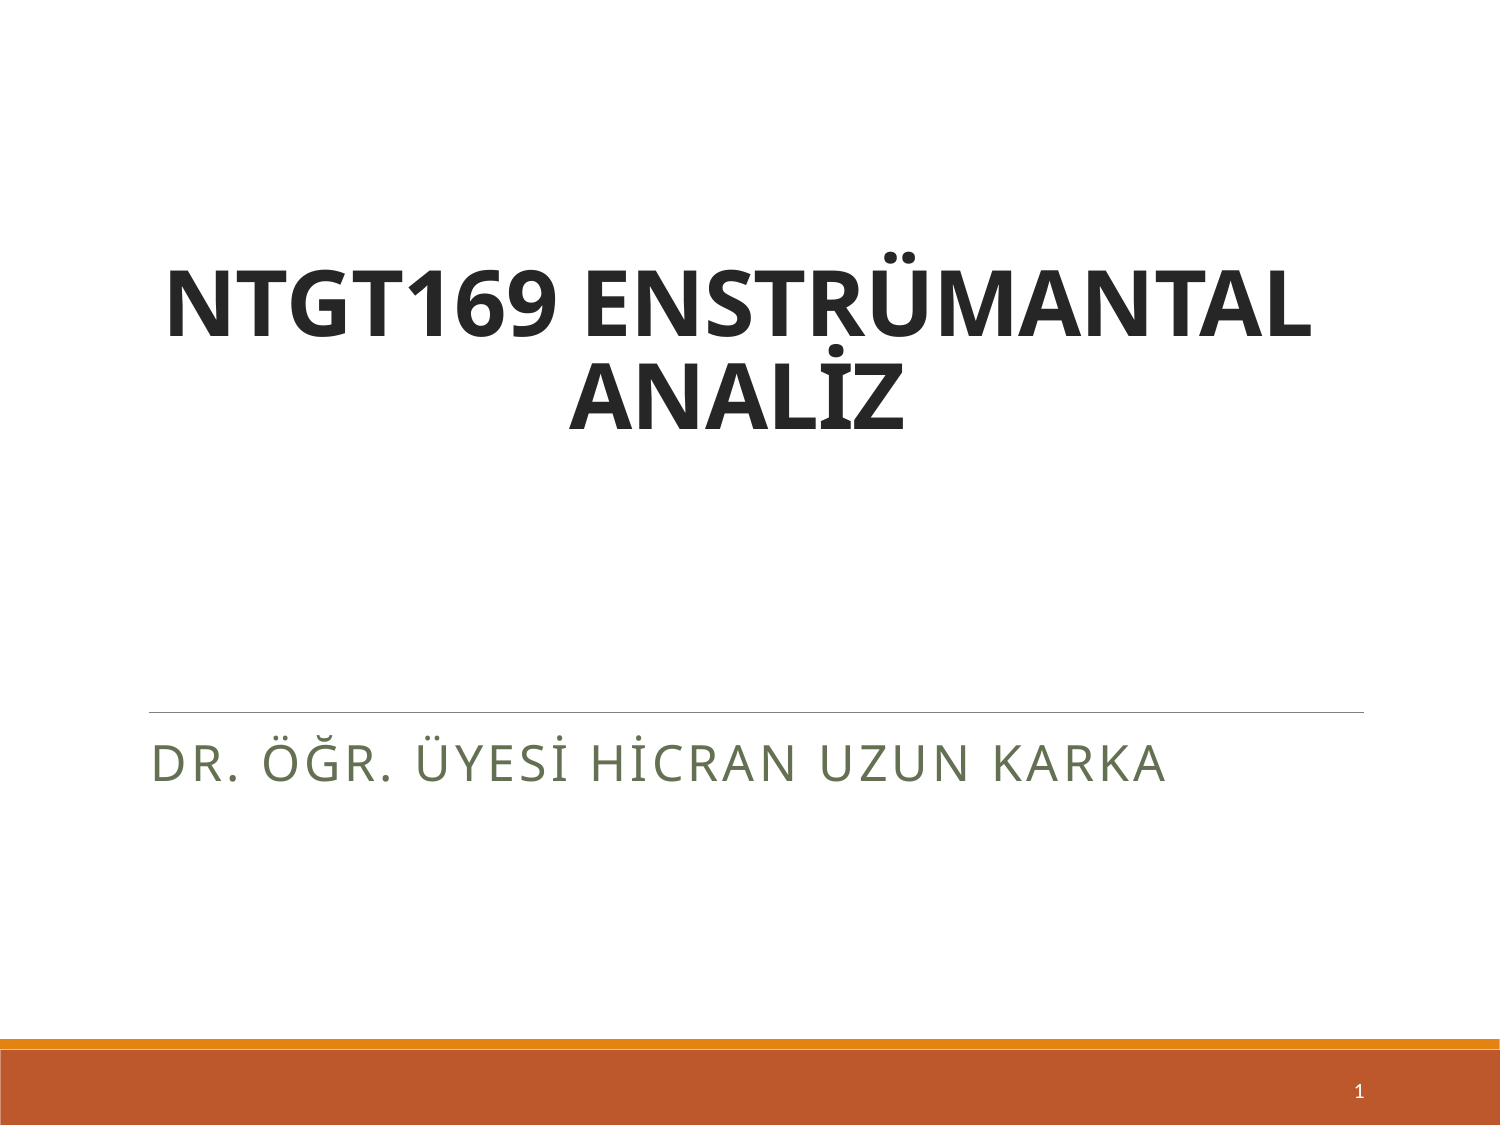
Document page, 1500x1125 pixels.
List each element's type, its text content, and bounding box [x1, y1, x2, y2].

subtitle Dr. Öğr. Üyesi Hicran UZUN KARKA [135, 730, 1373, 919]
title NTGT169 ENSTRÜMANTAL ANALİZ [100, 149, 1376, 457]
slide_number 1 [1218, 1059, 1380, 1120]
